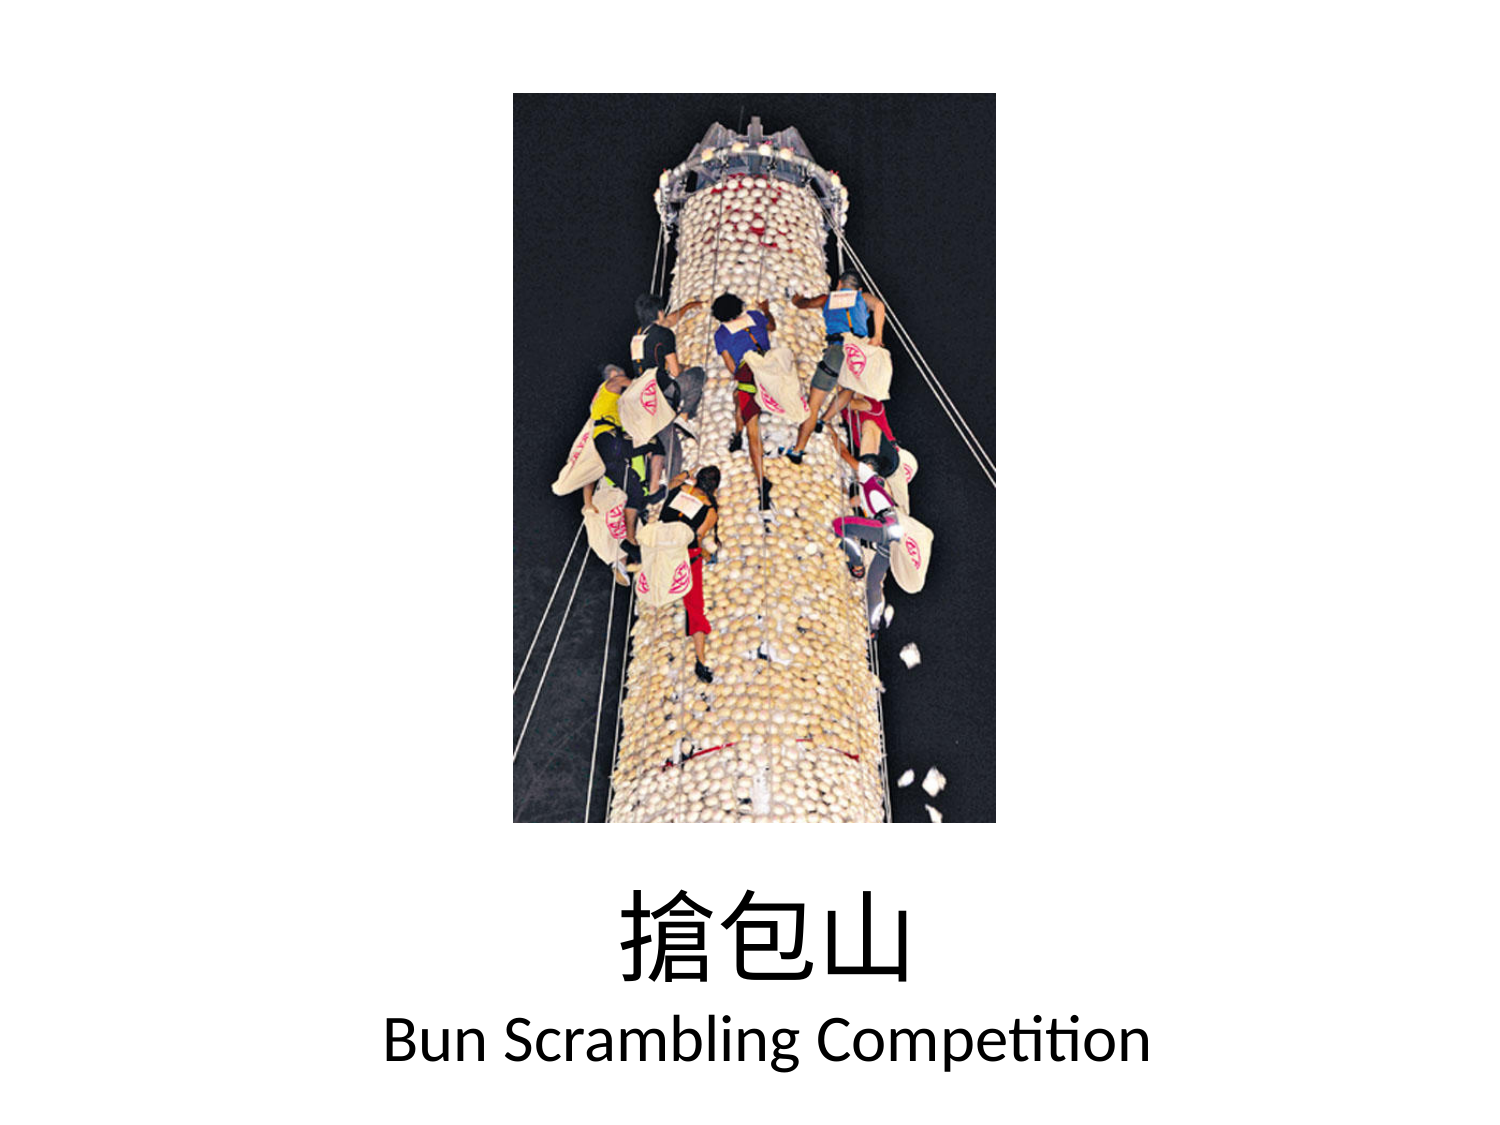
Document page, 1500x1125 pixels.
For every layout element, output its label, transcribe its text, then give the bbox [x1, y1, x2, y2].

picture [513, 93, 996, 823]
text_box 搶包山 Bun Scrambling Competition [88, 822, 1447, 1125]
